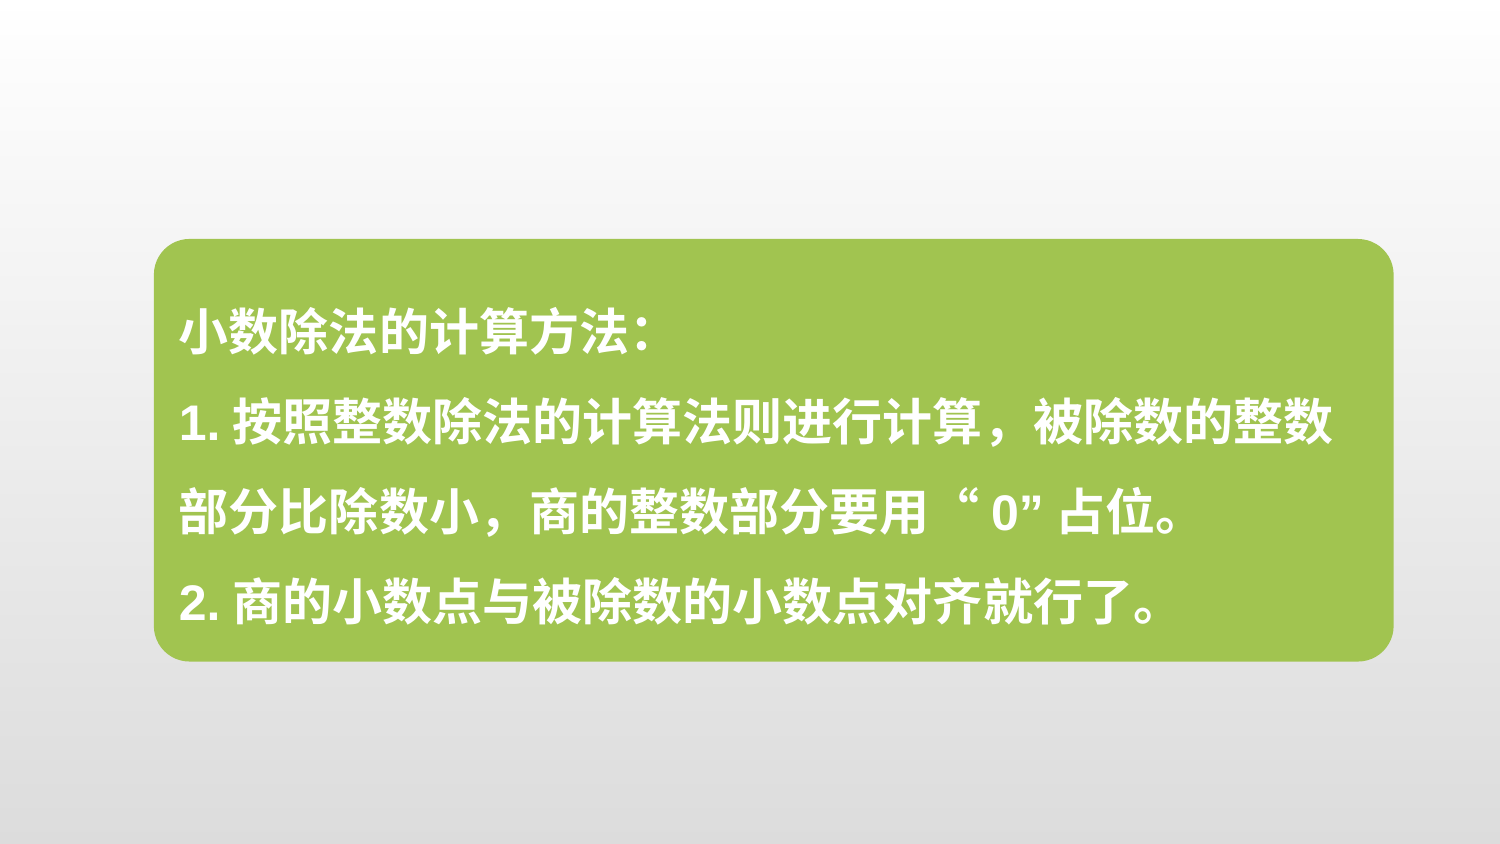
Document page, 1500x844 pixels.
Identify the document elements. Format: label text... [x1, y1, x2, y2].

text_box 小数除法的计算方法： 1.按照整数除法的计算法则进行计算，被除数的整数部分比除数小，商的整数部分要用“0”占位。 2.商的小数点与被除数的小数点对齐就行了。 [152, 237, 1395, 663]
